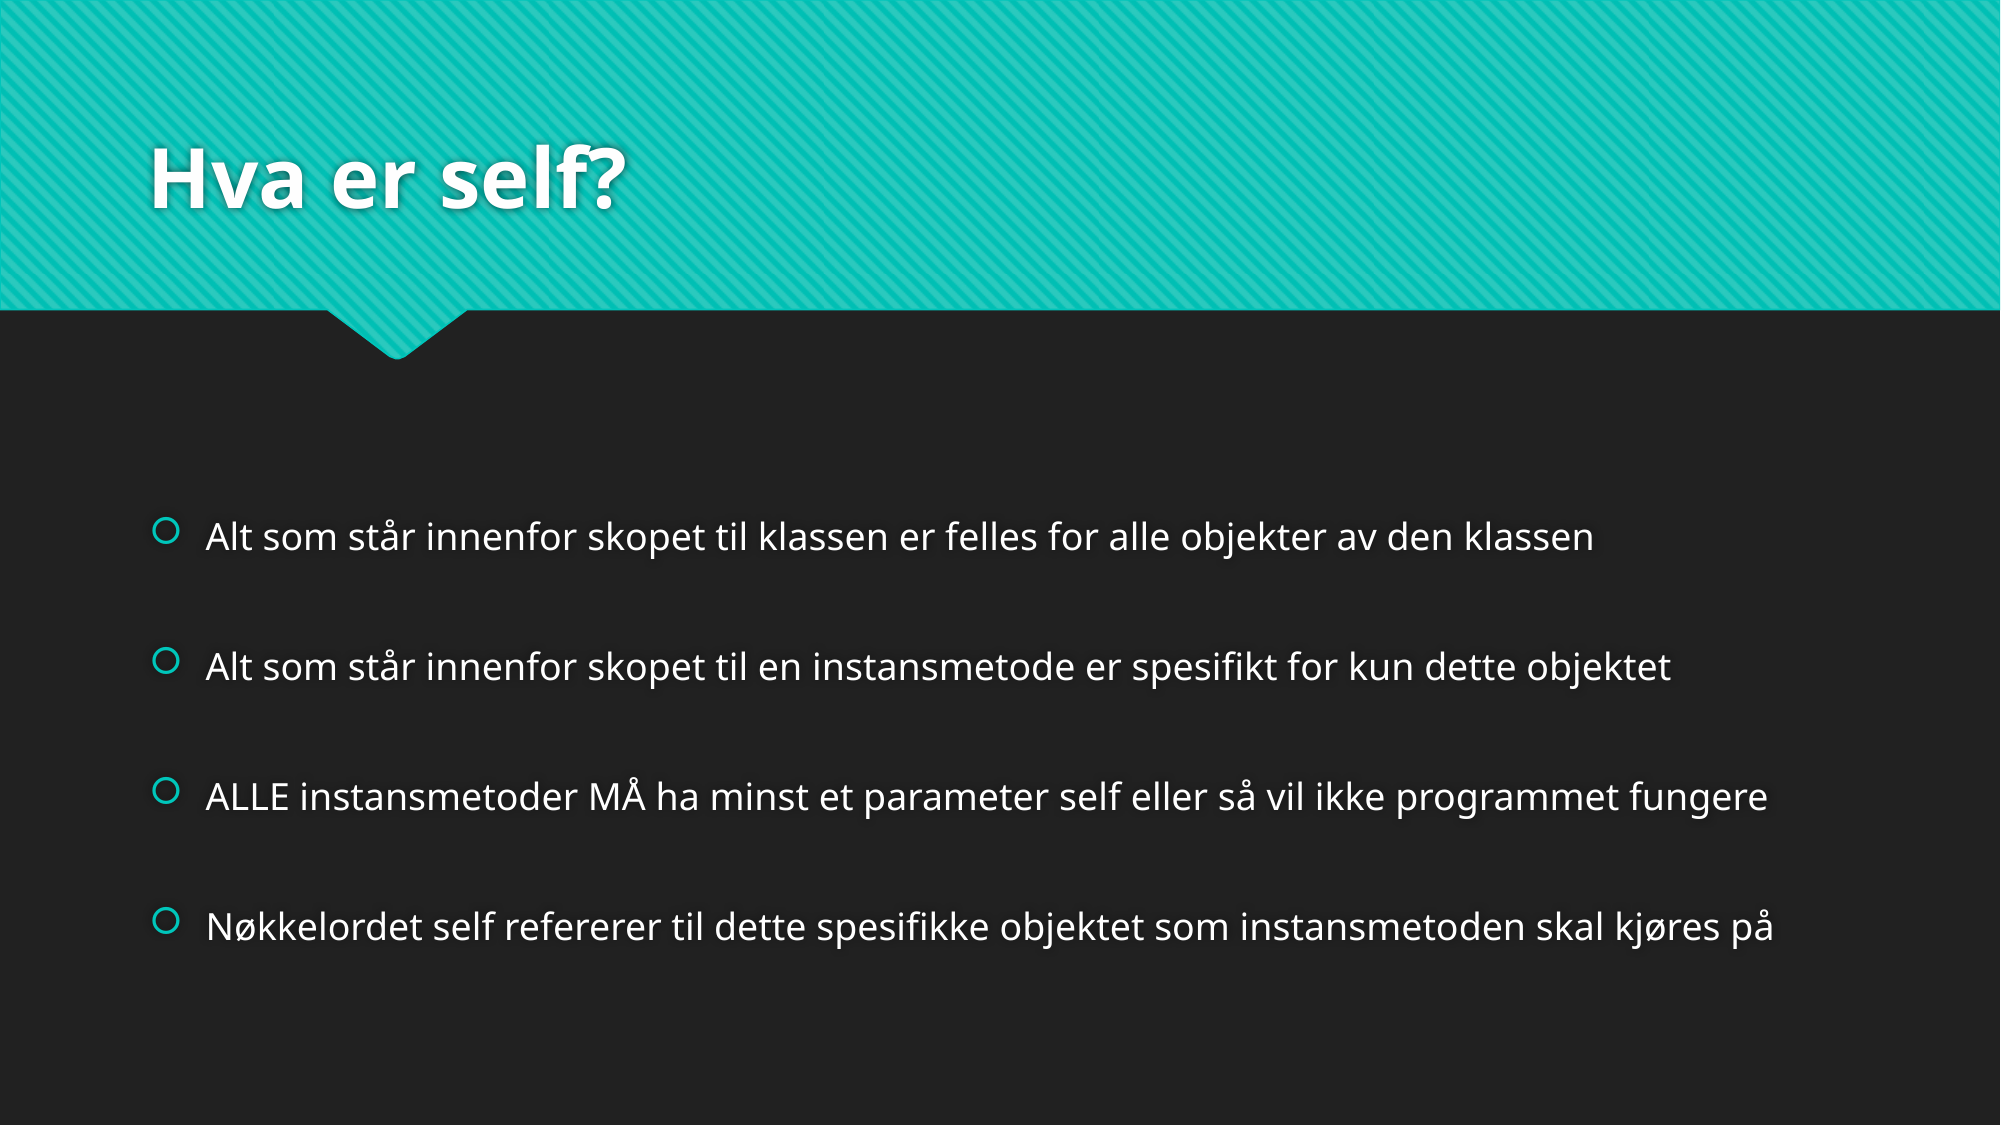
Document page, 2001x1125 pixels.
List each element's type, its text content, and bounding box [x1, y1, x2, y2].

title Hva er self? [132, 73, 1868, 233]
list Alt som står innenfor skopet til klassen er felles for alle objekter av den klassen Alt som står innenfor skopet til en instansmetode er spesifikt for kun dette objektet ALLE instansmetoder MÅ ha minst et parameter self eller så vil ikke programmet fungere Nøkkelordet self refererer til dette spesifikke objektet som instansmetoden skal kjøres på [134, 364, 1955, 1097]
